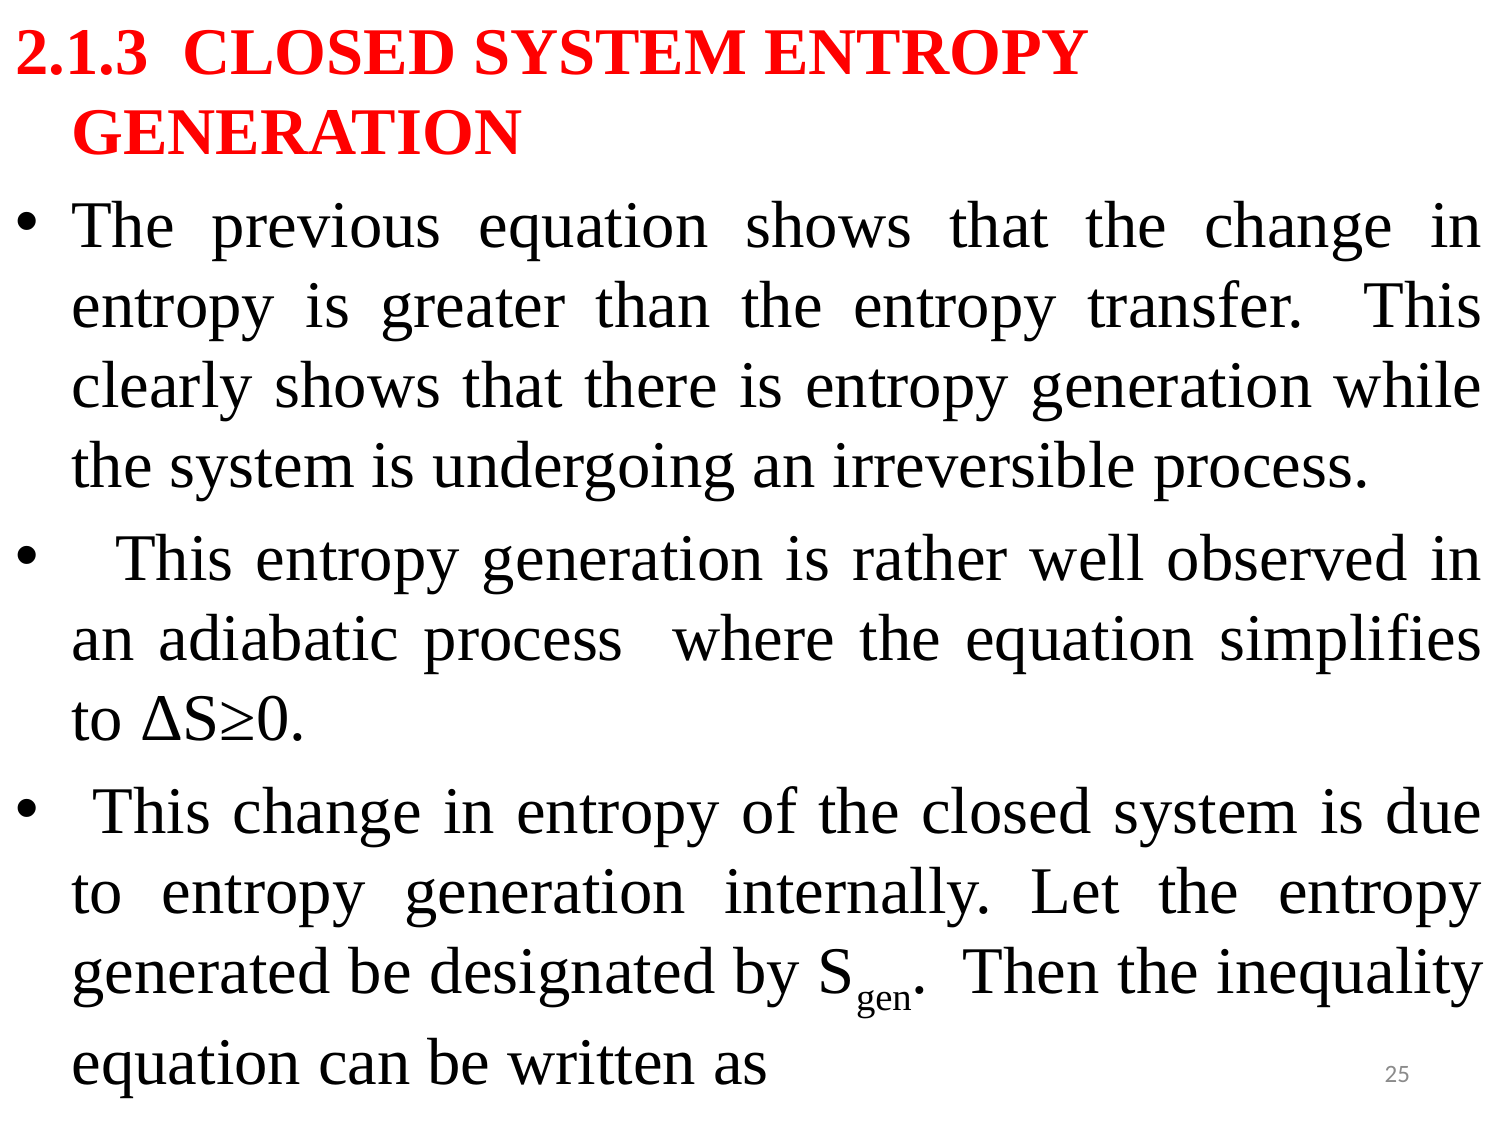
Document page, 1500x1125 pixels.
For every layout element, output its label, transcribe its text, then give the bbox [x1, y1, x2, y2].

slide_number 25 [1074, 1042, 1425, 1103]
list 2.1.3 CLOSED SYSTEM ENTROPY GENERATION The previous equation shows that the change in entropy is greater than the entropy transfer. This clearly shows that there is entropy generation while the system is undergoing an irreversible process. This entropy generation is rather well observed in an adiabatic process where the equation simplifies to ΔS≥0. This change in entropy of the closed system is due to entropy generation internally. Let the entropy generated be designated by Sgen. Then the inequality equation can be written as [0, 0, 1500, 1125]
